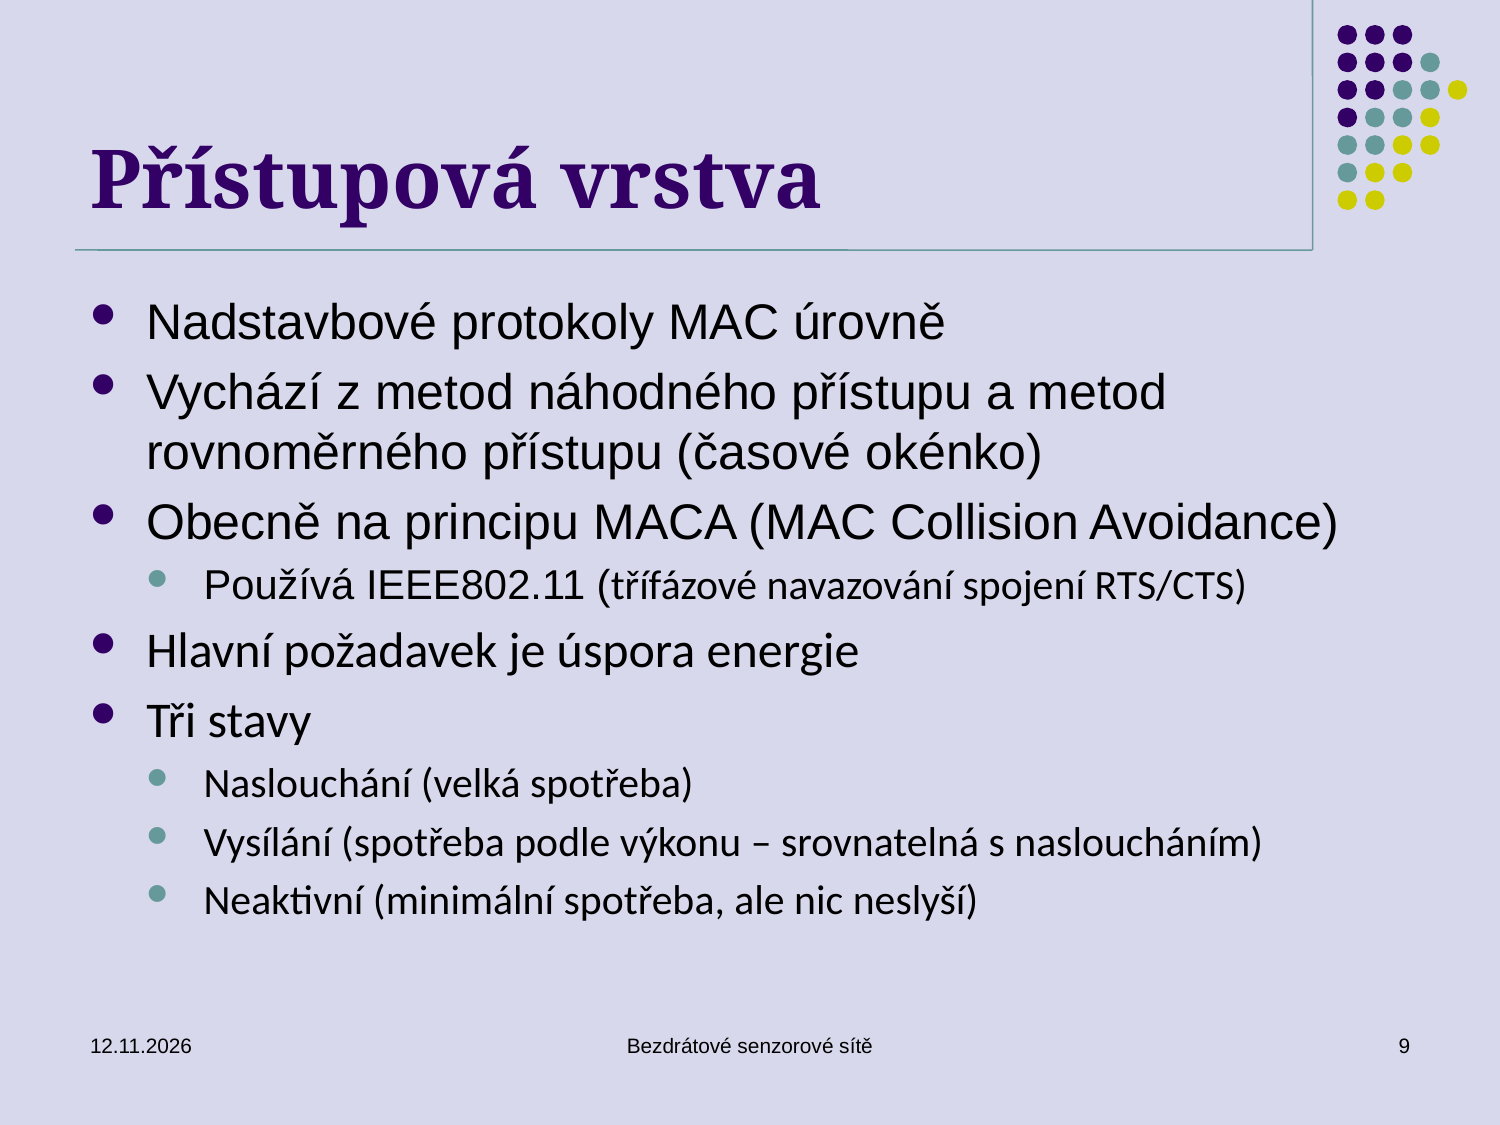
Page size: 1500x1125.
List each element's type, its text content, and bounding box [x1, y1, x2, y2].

slide_number 9 [1074, 1025, 1425, 1100]
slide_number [75, 1025, 425, 1100]
footer Bezdrátové senzorové sítě [512, 1025, 988, 1100]
title Přístupová vrstva [75, 20, 1313, 233]
list Nadstavbové protokoly MAC úrovně Vychází z metod náhodného přístupu a metod rovnoměrného přístupu (časové okénko) Obecně na principu MACA (MAC Collision Avoidance) Používá IEEE802.11 (třífázové navazování spojení RTS/CTS) Hlavní požadavek je úspora energie Tři stavy Naslouchání (velká spotřeba) Vysílání (spotřeba podle výkonu – srovnatelná s nasloucháním) Neaktivní (minimální spotřeba, ale nic neslyší) [75, 282, 1425, 1006]
